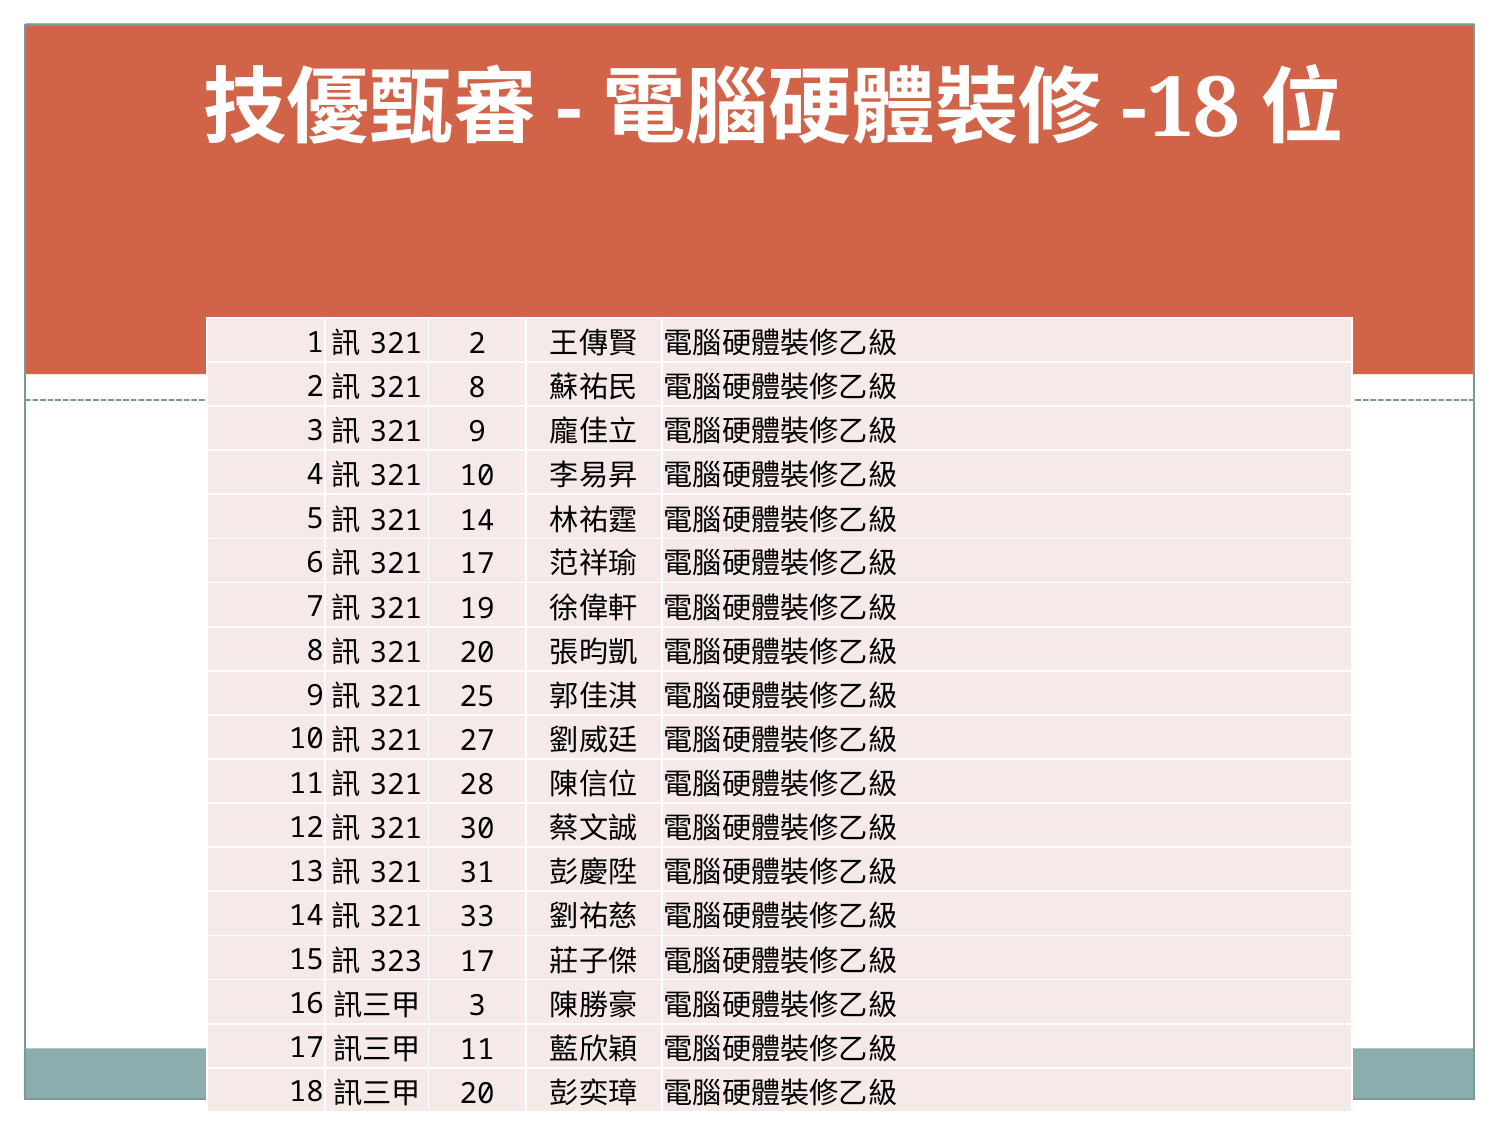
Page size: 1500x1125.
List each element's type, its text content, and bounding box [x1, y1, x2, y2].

table_cell 電腦硬體裝修乙級 [663, 363, 1351, 405]
table_cell 訊321 [326, 363, 428, 405]
table_cell 13 [208, 848, 324, 890]
table_cell 30 [429, 804, 525, 846]
table_cell 電腦硬體裝修乙級 [663, 936, 1351, 979]
table_cell 15 [208, 936, 324, 979]
table_cell 徐偉軒 [527, 583, 661, 626]
table_header 訊321 [326, 319, 428, 361]
table_cell 范祥瑜 [527, 539, 661, 582]
table_cell 訊321 [326, 583, 428, 626]
table_cell 17 [429, 539, 525, 582]
table_cell 20 [429, 628, 525, 670]
table_cell 電腦硬體裝修乙級 [663, 716, 1351, 758]
table_cell 電腦硬體裝修乙級 [663, 495, 1351, 538]
table_cell 劉威廷 [527, 716, 661, 758]
table_cell 莊子傑 [527, 936, 661, 979]
table_header 電腦硬體裝修乙級 [663, 319, 1351, 361]
table_cell 19 [429, 583, 525, 626]
table_cell 訊三甲 [326, 980, 428, 1023]
table_cell 4 [208, 451, 324, 493]
table_cell 12 [208, 804, 324, 846]
table_cell 陳勝豪 [527, 980, 661, 1023]
table_cell 訊321 [326, 760, 428, 802]
table_cell 18 [208, 1069, 324, 1111]
table_cell 訊三甲 [326, 1069, 428, 1111]
table_cell 電腦硬體裝修乙級 [663, 451, 1351, 493]
table_cell 16 [208, 980, 324, 1023]
table_cell 訊321 [326, 628, 428, 670]
table_cell 7 [208, 583, 324, 626]
table_cell 6 [208, 539, 324, 582]
table_cell 蔡文誠 [527, 804, 661, 846]
table_cell 11 [429, 1025, 525, 1067]
table_cell 電腦硬體裝修乙級 [663, 1025, 1351, 1067]
table_cell 訊321 [326, 892, 428, 935]
table_cell 電腦硬體裝修乙級 [663, 892, 1351, 935]
table_header 1 [208, 319, 324, 361]
table_cell 33 [429, 892, 525, 935]
table_cell 28 [429, 760, 525, 802]
table_cell 李易昇 [527, 451, 661, 493]
table_cell 27 [429, 716, 525, 758]
table_cell 訊321 [326, 804, 428, 846]
table_cell 電腦硬體裝修乙級 [663, 848, 1351, 890]
table_cell 電腦硬體裝修乙級 [663, 672, 1351, 714]
table_cell 劉祐慈 [527, 892, 661, 935]
table_cell 張昀凱 [527, 628, 661, 670]
table_cell 訊323 [326, 936, 428, 979]
table_cell 訊321 [326, 539, 428, 582]
table_cell 訊321 [326, 451, 428, 493]
table_cell 林祐霆 [527, 495, 661, 538]
table_cell 蘇祐民 [527, 363, 661, 405]
table_cell 陳信位 [527, 760, 661, 802]
table_cell 訊321 [326, 848, 428, 890]
table_cell 電腦硬體裝修乙級 [663, 407, 1351, 449]
table_cell 訊321 [326, 716, 428, 758]
table_cell 8 [429, 363, 525, 405]
table_cell 電腦硬體裝修乙級 [663, 628, 1351, 670]
table_cell 電腦硬體裝修乙級 [663, 1069, 1351, 1111]
table_cell 11 [208, 760, 324, 802]
table_cell 彭慶陞 [527, 848, 661, 890]
table_cell 3 [208, 407, 324, 449]
table_cell 14 [208, 892, 324, 935]
table_cell 電腦硬體裝修乙級 [663, 583, 1351, 626]
table_cell 10 [208, 716, 324, 758]
table_cell 5 [208, 495, 324, 538]
table_cell 17 [429, 936, 525, 979]
table_cell 31 [429, 848, 525, 890]
table_cell 25 [429, 672, 525, 714]
table_cell 3 [429, 980, 525, 1023]
table_cell 電腦硬體裝修乙級 [663, 760, 1351, 802]
table_cell 電腦硬體裝修乙級 [663, 980, 1351, 1023]
table_cell 電腦硬體裝修乙級 [663, 804, 1351, 846]
title 技優甄審-電腦硬體裝修-18位 [135, 30, 1412, 161]
table_cell 訊321 [326, 407, 428, 449]
table_cell 17 [208, 1025, 324, 1067]
table_header 2 [429, 319, 525, 361]
table_cell 訊三甲 [326, 1025, 428, 1067]
table_header 王傳賢 [527, 319, 661, 361]
table_cell 8 [208, 628, 324, 670]
table_cell 訊321 [326, 495, 428, 538]
table_cell 電腦硬體裝修乙級 [663, 539, 1351, 582]
table_cell 郭佳淇 [527, 672, 661, 714]
table_cell 2 [208, 363, 324, 405]
table_cell 藍欣穎 [527, 1025, 661, 1067]
table_cell 龐佳立 [527, 407, 661, 449]
table_cell 彭奕璋 [527, 1069, 661, 1111]
table_cell 9 [208, 672, 324, 714]
table_cell 14 [429, 495, 525, 538]
table_cell 10 [429, 451, 525, 493]
table_cell 20 [429, 1069, 525, 1111]
table_cell 訊321 [326, 672, 428, 714]
table_cell 9 [429, 407, 525, 449]
